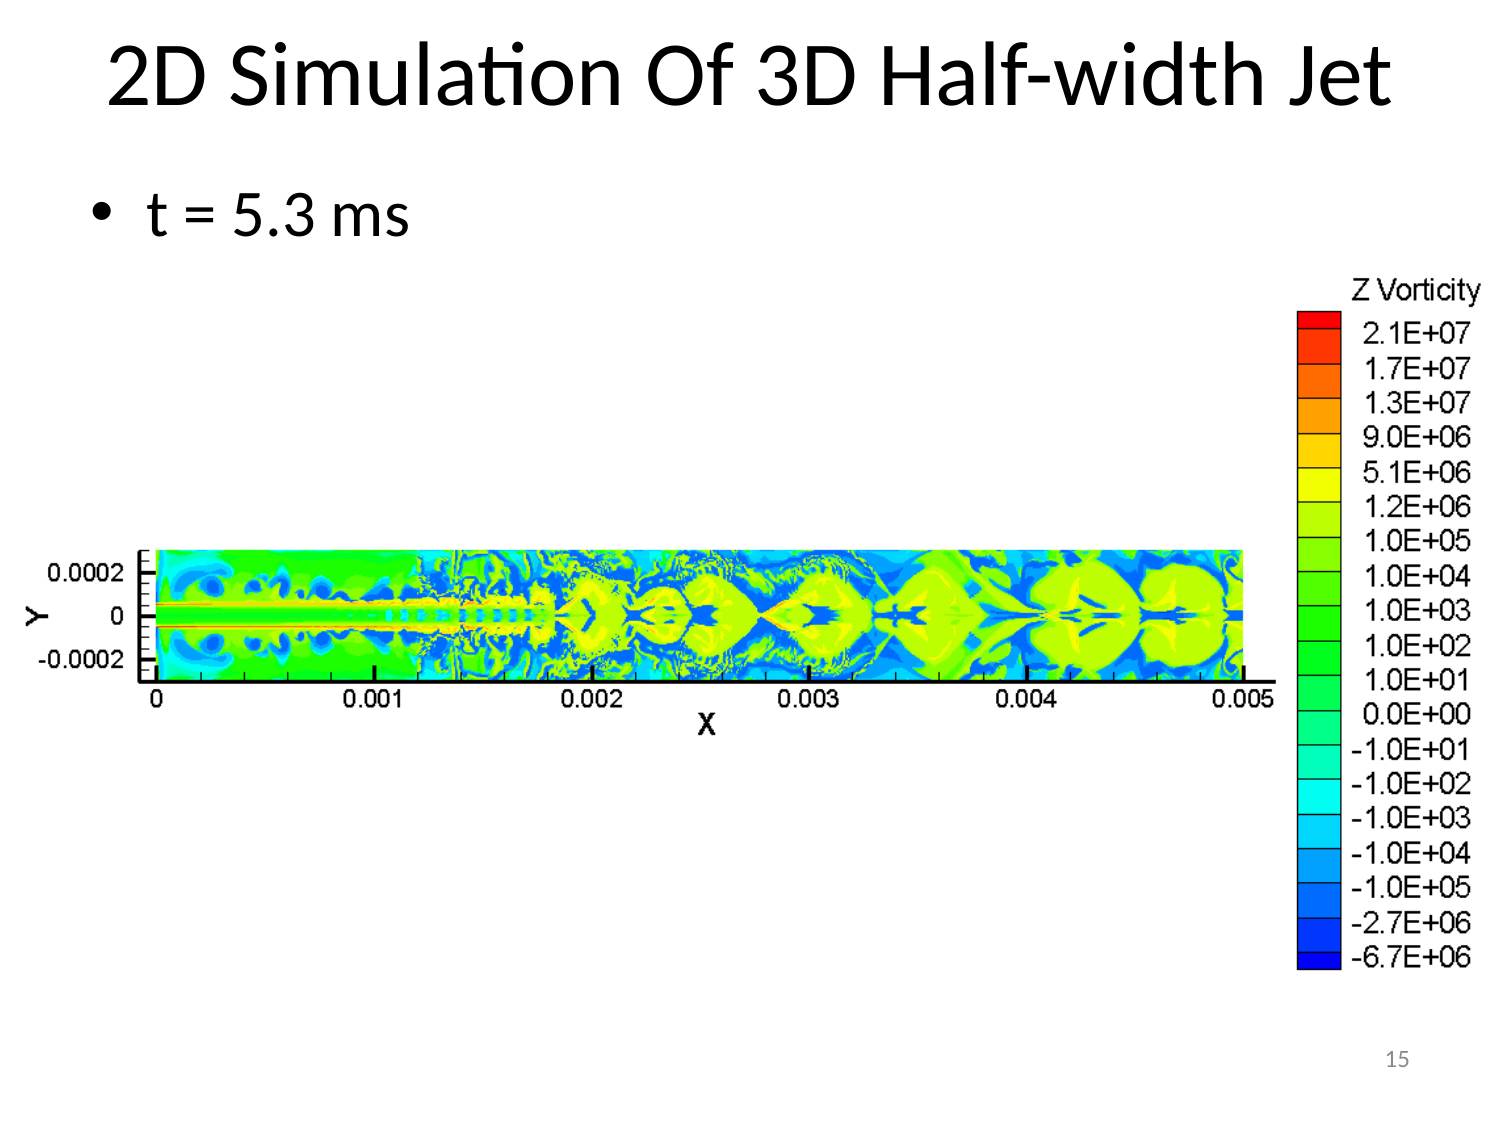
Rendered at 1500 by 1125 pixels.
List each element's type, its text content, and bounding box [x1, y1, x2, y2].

title 2D Simulation Of 3D Half-width Jet [75, 0, 1425, 162]
slide_number 15 [1074, 1027, 1425, 1088]
list t = 5.3 ms [75, 162, 1425, 271]
picture [22, 273, 1495, 987]
